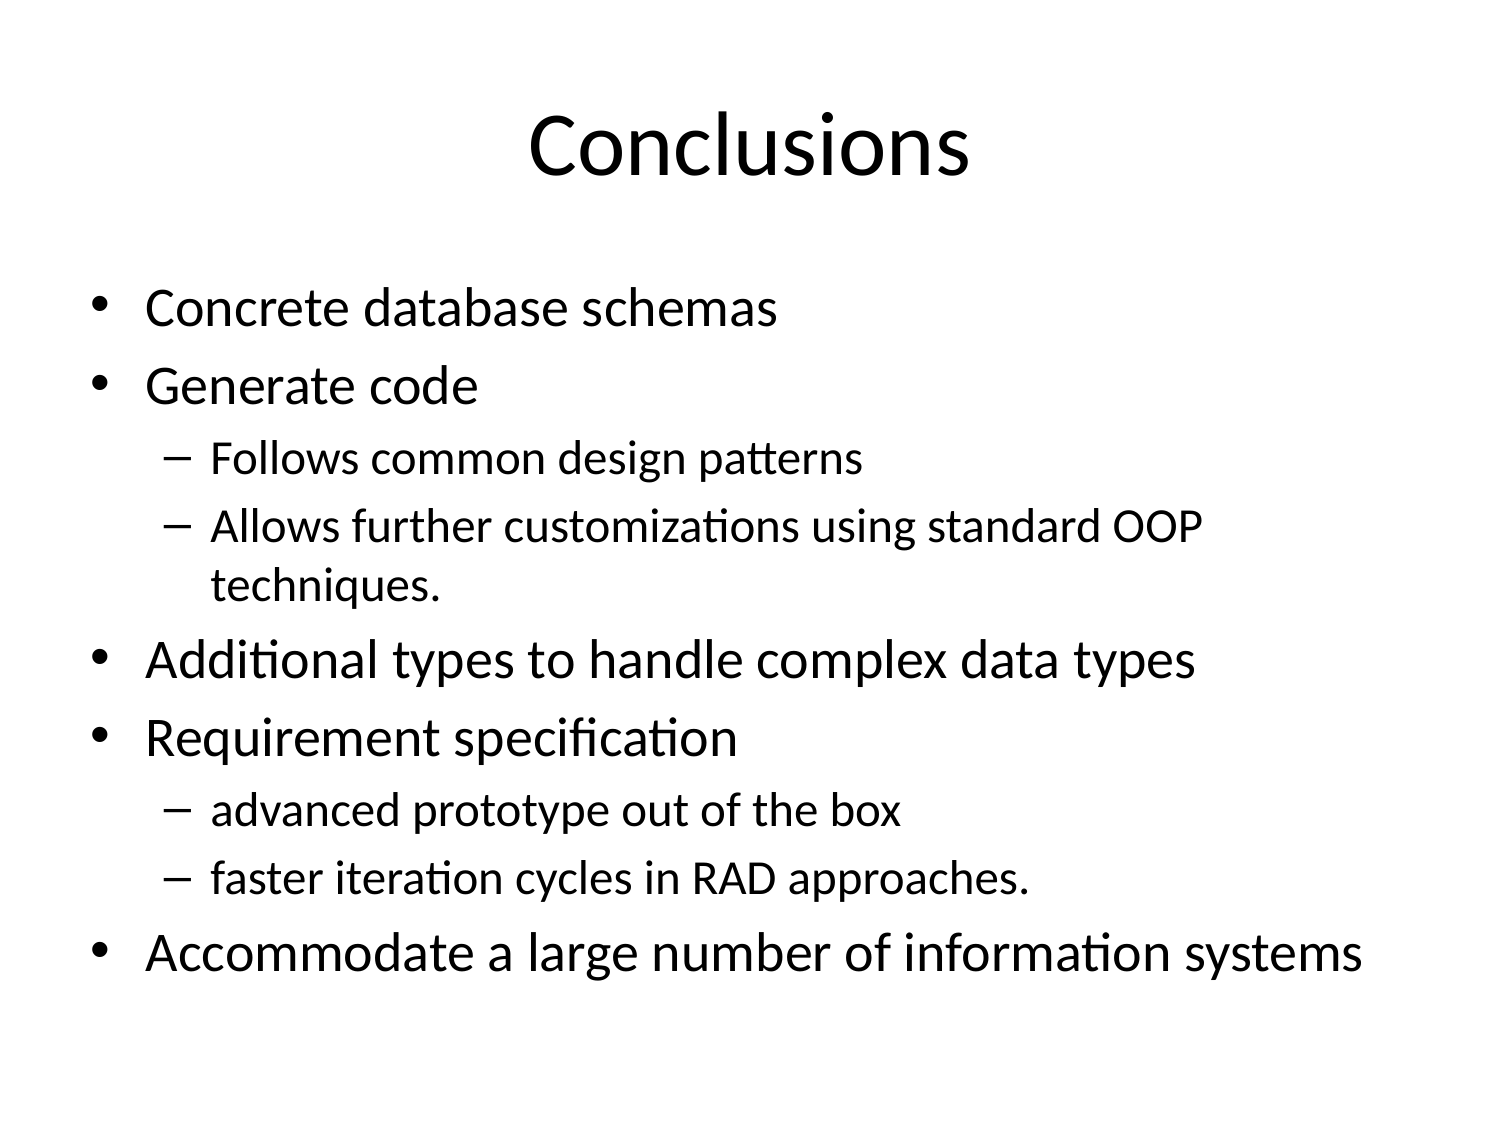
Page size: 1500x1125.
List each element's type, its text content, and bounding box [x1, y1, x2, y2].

list Concrete database schemas Generate code Follows common design patterns Allows further customizations using standard OOP techniques. Additional types to handle complex data types Requirement specification advanced prototype out of the box faster iteration cycles in RAD approaches. Accommodate a large number of information systems [75, 262, 1425, 1005]
title Conclusions [75, 45, 1425, 233]
